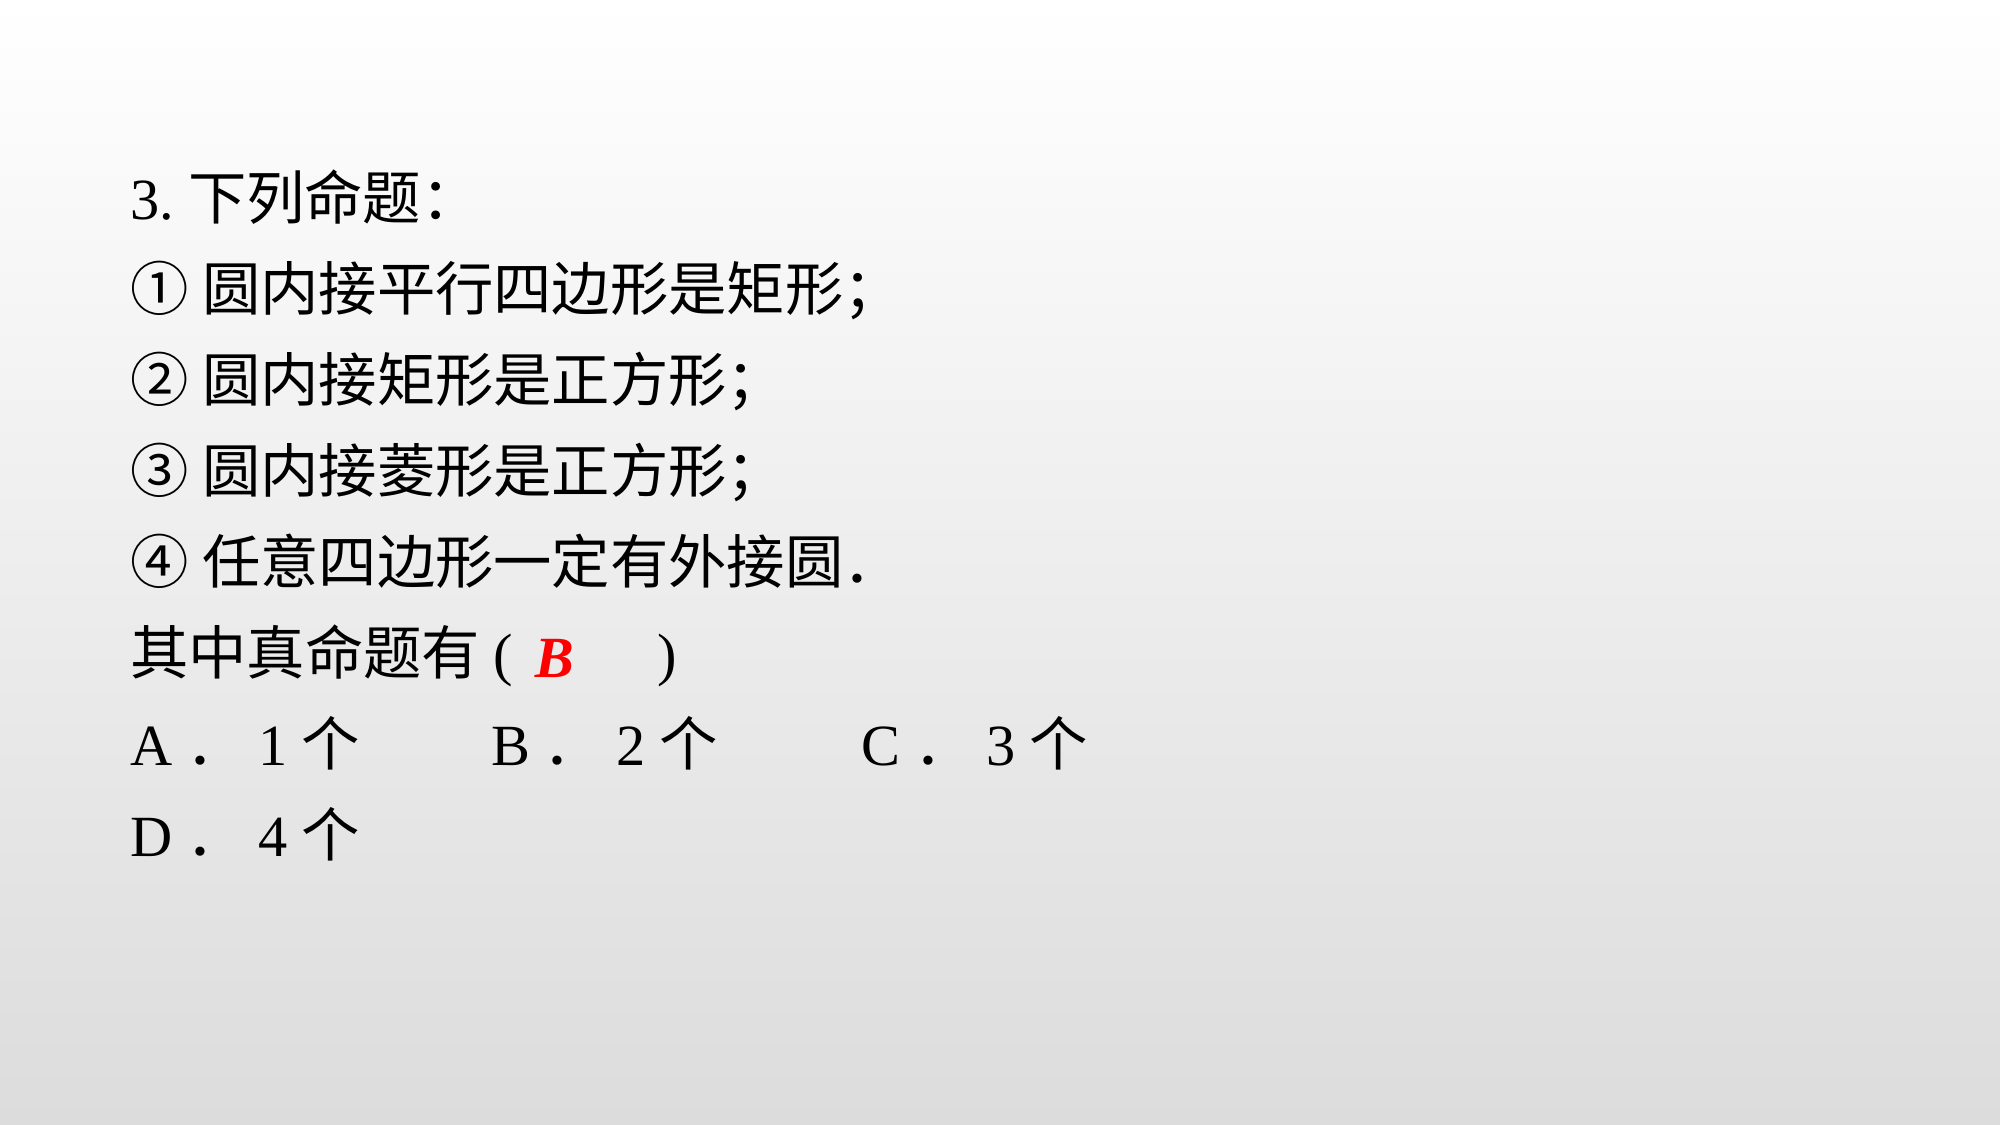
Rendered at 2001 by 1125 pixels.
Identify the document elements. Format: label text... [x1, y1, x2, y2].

text_box B [520, 611, 589, 697]
text_box 3.下列命题： ①圆内接平行四边形是矩形； ②圆内接矩形是正方形； ③圆内接菱形是正方形； ④任意四边形一定有外接圆． 其中真命题有( ) A．1个 B．2个 C．3个 D．4个 [115, 133, 1335, 876]
